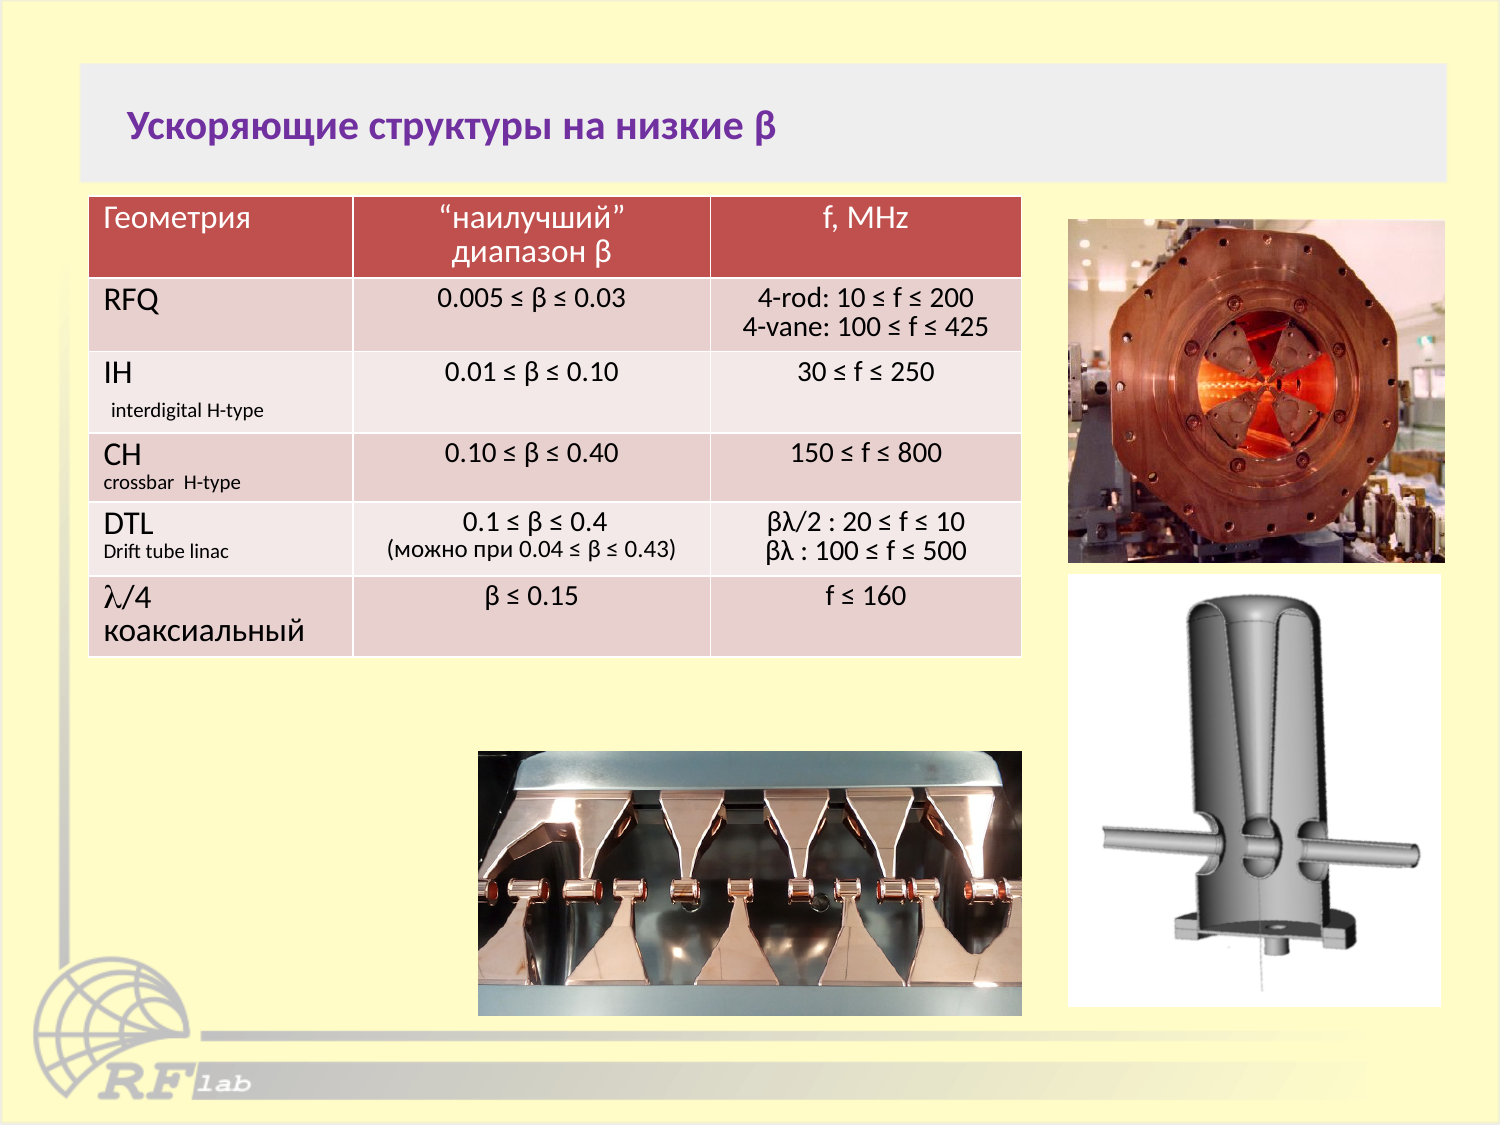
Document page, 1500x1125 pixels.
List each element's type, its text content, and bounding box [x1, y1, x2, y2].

table_cell β ≤ 0.15 [354, 577, 710, 656]
table_cell DTL Drift tube linac [89, 503, 352, 575]
table_cell βλ/2 : 20 ≤ f ≤ 10 βλ : 100 ≤ f ≤ 500 [711, 503, 1021, 575]
table_header Геометрия [89, 197, 352, 277]
table_cell RFQ [89, 279, 352, 351]
picture [0, 0, 1500, 1125]
table_cell 30 ≤ f ≤ 250 [711, 352, 1021, 432]
table_cell 0.01 ≤ β ≤ 0.10 [354, 352, 710, 432]
table_cell l/4 коаксиальный [89, 577, 352, 656]
table_cell 4-rod: 10 ≤ f ≤ 200 4-vane: 100 ≤ f ≤ 425 [711, 279, 1021, 351]
table_cell 0.005 ≤ β ≤ 0.03 [354, 279, 710, 351]
table_cell f ≤ 160 [711, 577, 1021, 656]
table_cell CH crossbar H-type [89, 434, 352, 501]
text_box Ускоряющие структуры на низкие β [112, 90, 802, 155]
table_header “наилучший” диапазон β [354, 197, 710, 277]
table_header f, MHz [711, 197, 1021, 277]
table_cell 0.1 ≤ β ≤ 0.4 (можно при 0.04 ≤ β ≤ 0.43) [354, 503, 710, 575]
table_cell IH interdigital H-type [89, 352, 352, 432]
table_cell 150 ≤ f ≤ 800 [711, 434, 1021, 501]
table_cell 0.10 ≤ β ≤ 0.40 [354, 434, 710, 501]
